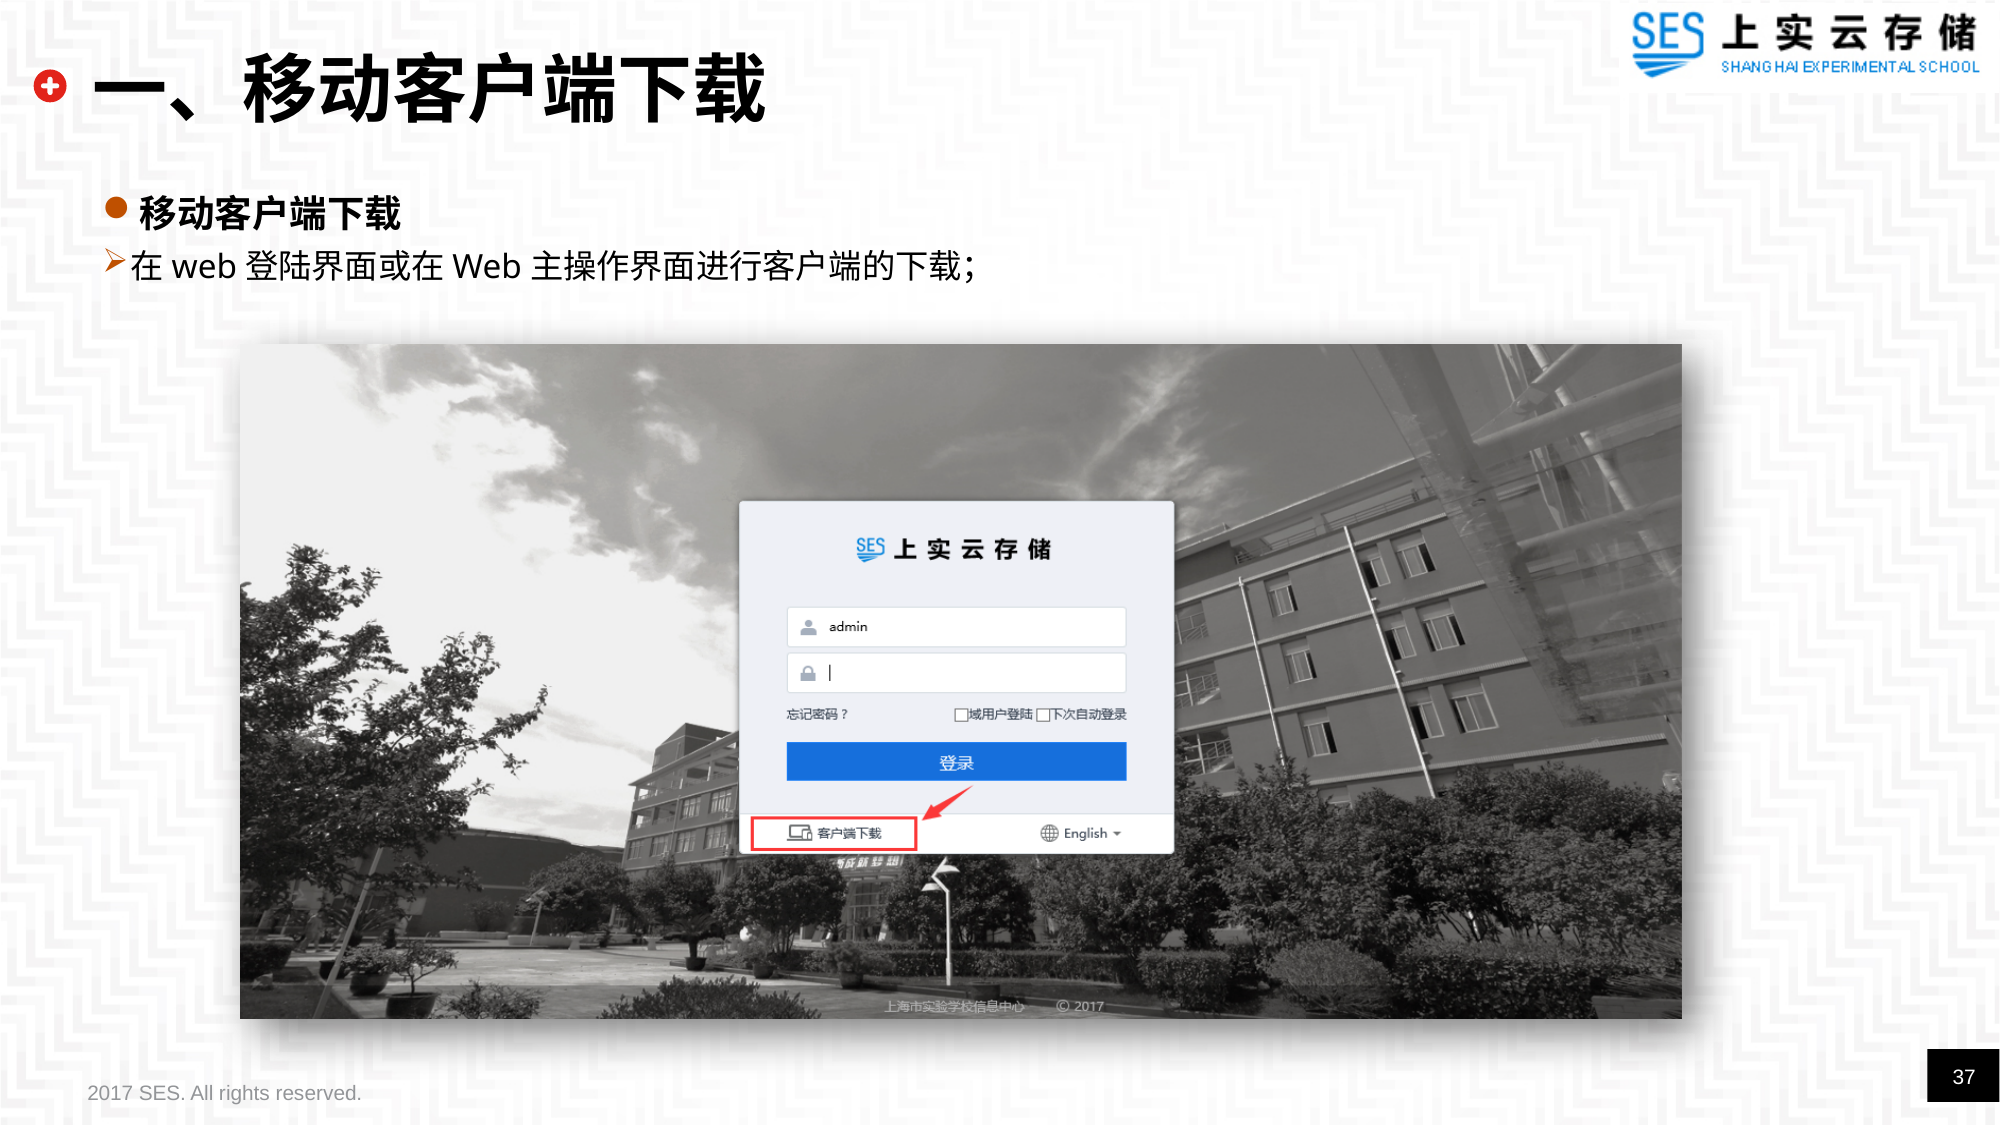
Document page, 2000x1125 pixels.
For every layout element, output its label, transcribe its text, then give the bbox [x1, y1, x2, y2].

text_box 一、移动客户端下载 [77, 34, 1642, 139]
text_box 2017 SES. All rights reserved. [87, 1079, 484, 1105]
picture [0, 0, 2000, 1125]
text_box 移动客户端下载 在web登陆界面或在Web主操作界面进行客户端的下载； [102, 167, 1932, 318]
